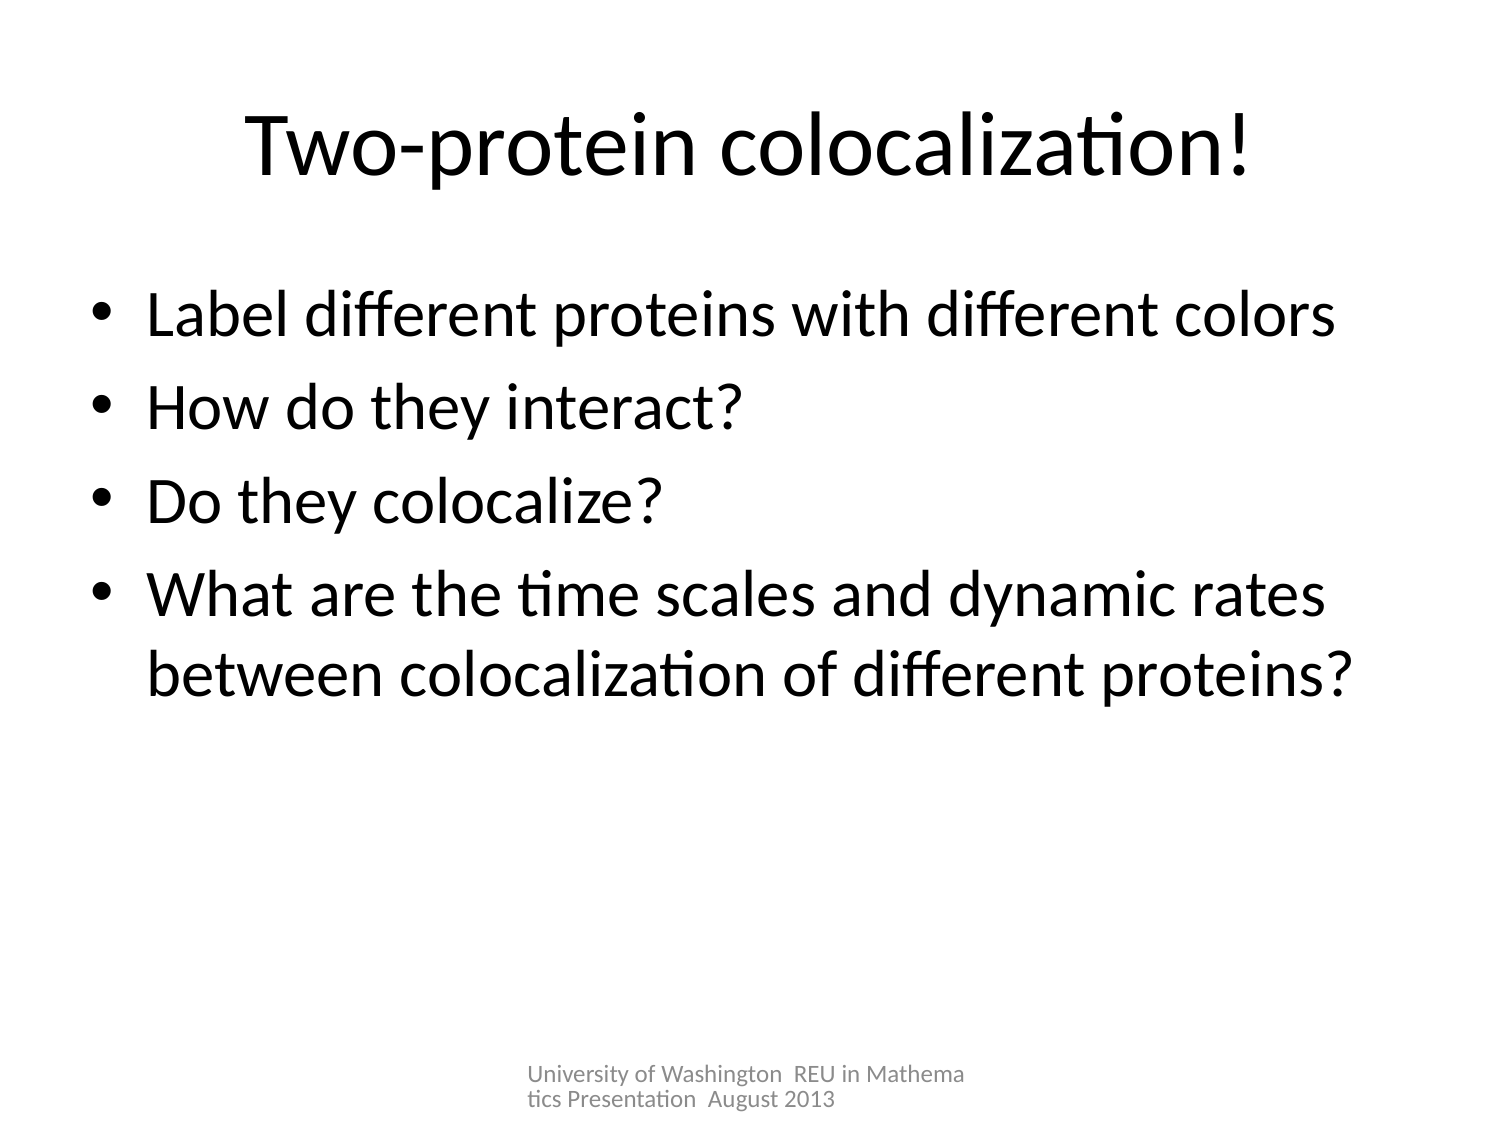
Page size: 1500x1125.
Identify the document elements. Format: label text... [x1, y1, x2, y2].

list Label different proteins with different colors How do they interact? Do they colocalize? What are the time scales and dynamic rates between colocalization of different proteins? [75, 262, 1425, 1005]
footer University of Washington REU in Mathematics Presentation August 2013 [512, 1042, 988, 1103]
title Two-protein colocalization! [75, 45, 1425, 233]
